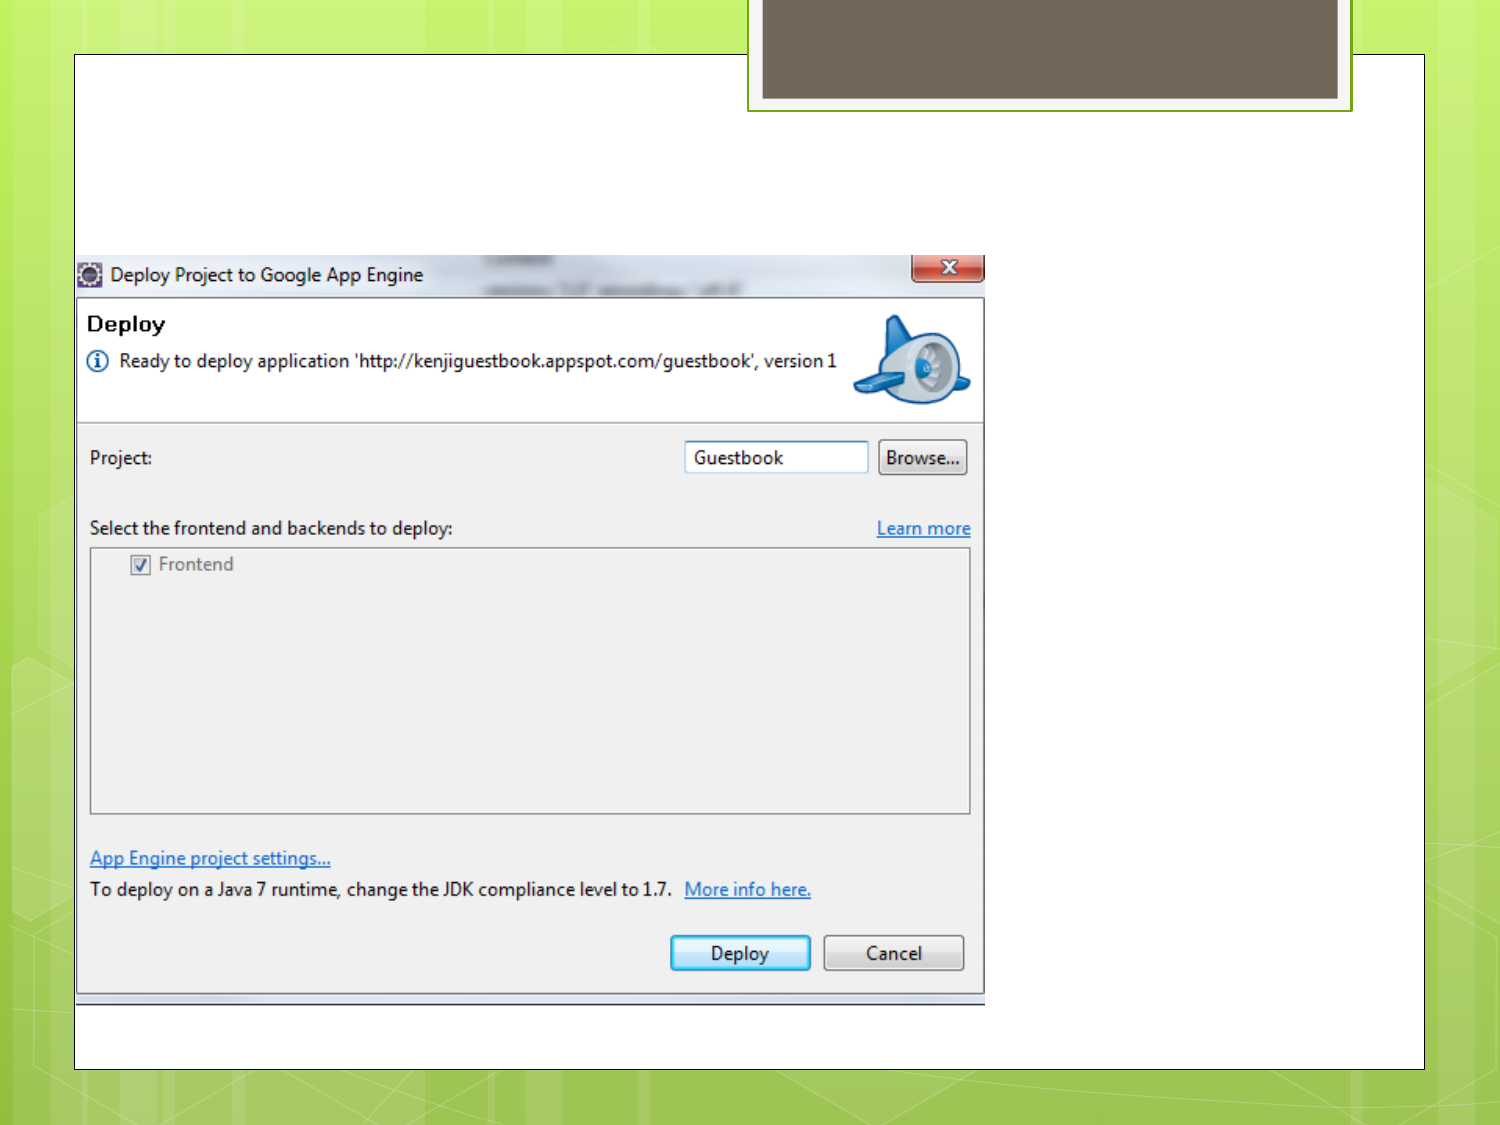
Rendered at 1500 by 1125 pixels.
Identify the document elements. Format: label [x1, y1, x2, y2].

picture [76, 255, 985, 1015]
